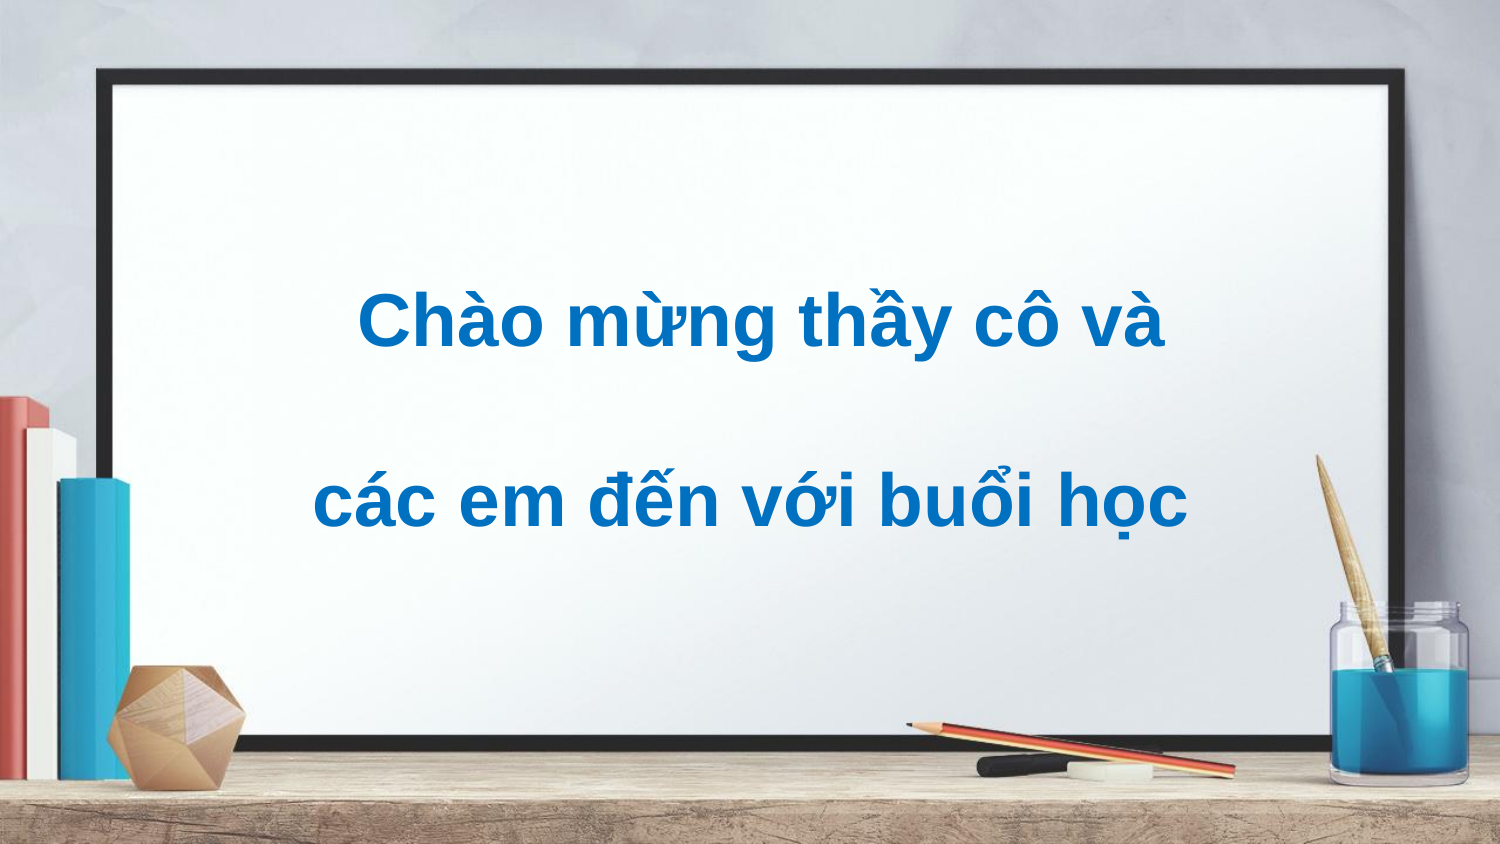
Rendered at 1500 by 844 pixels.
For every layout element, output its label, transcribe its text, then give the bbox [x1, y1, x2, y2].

picture [0, 0, 1500, 844]
text_box Chào mừng thầy cô và các em đến với buổi học [301, 350, 1223, 542]
